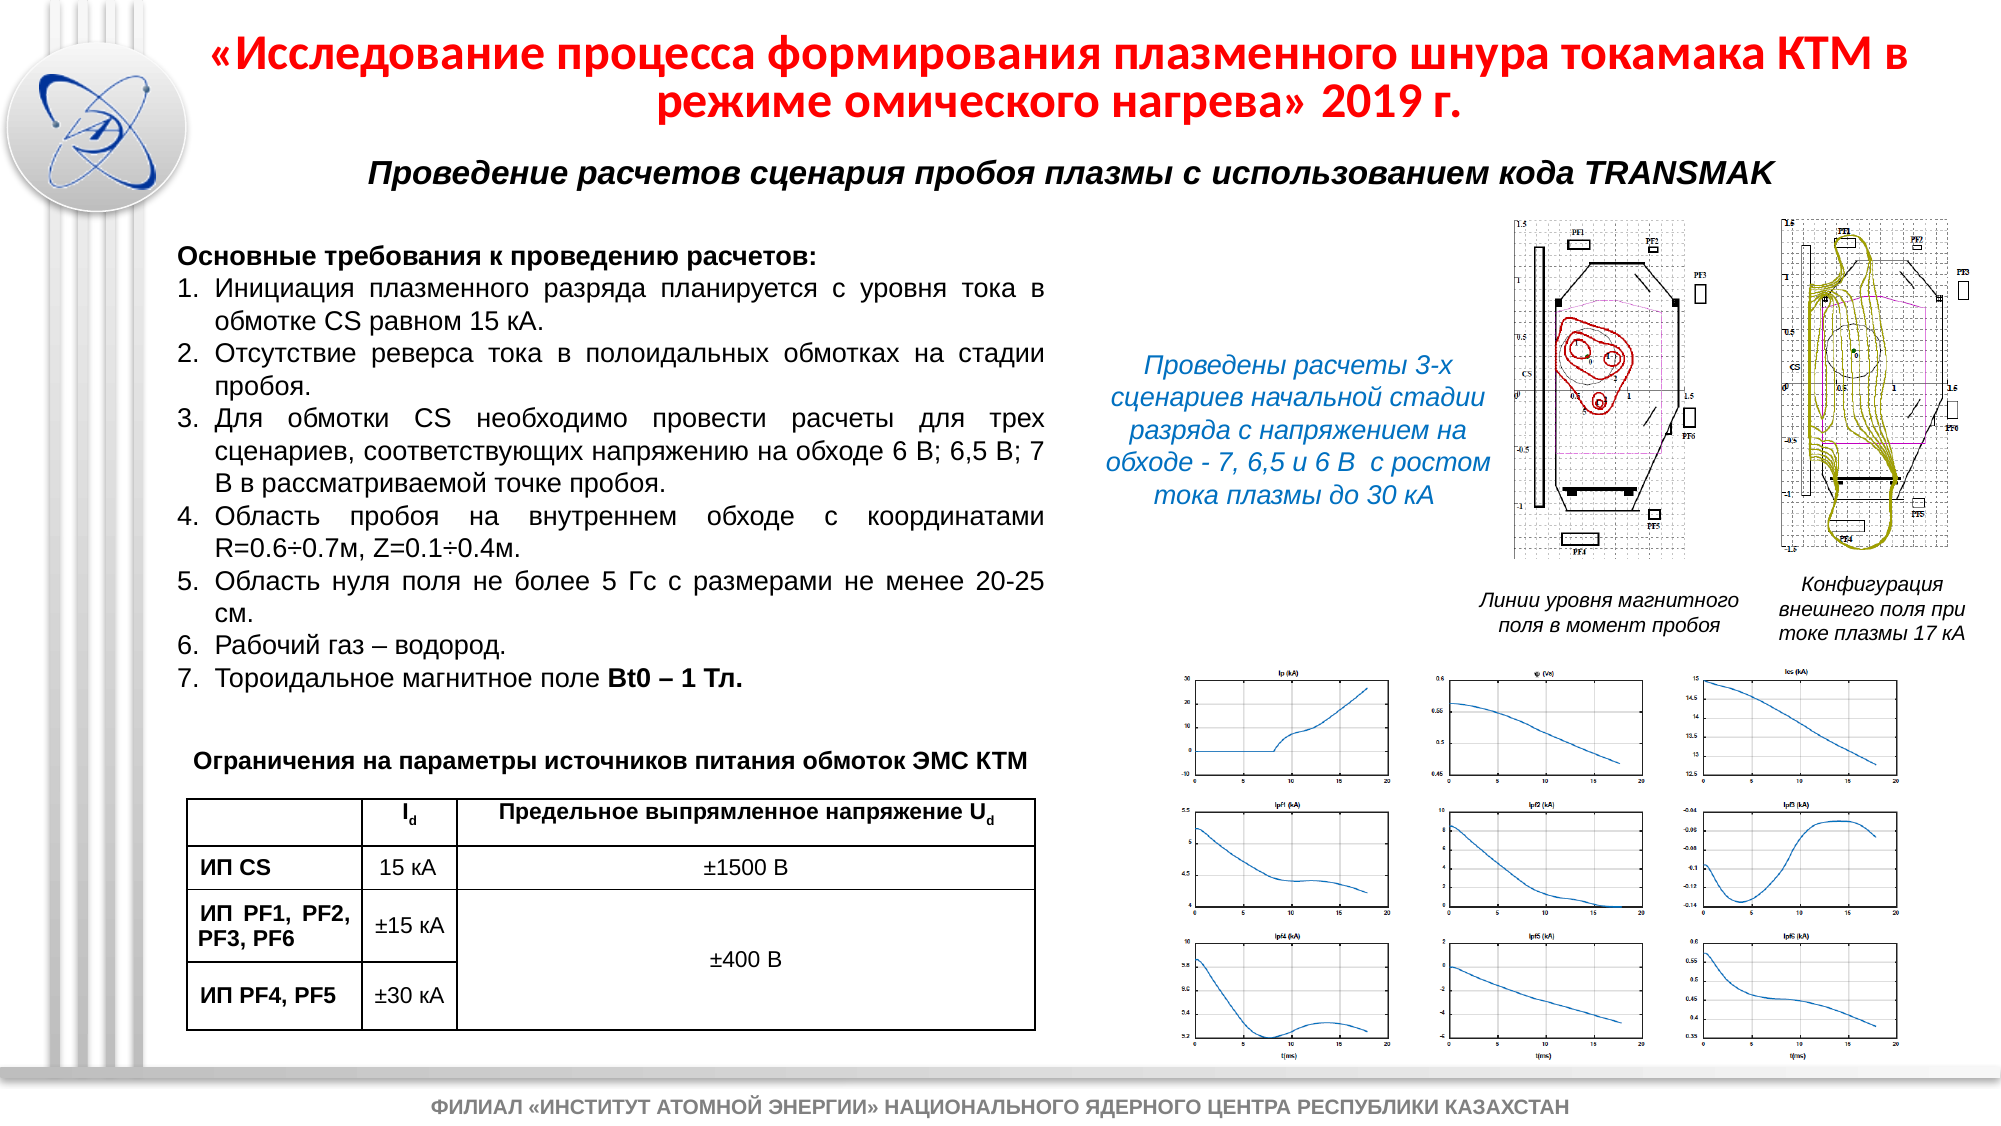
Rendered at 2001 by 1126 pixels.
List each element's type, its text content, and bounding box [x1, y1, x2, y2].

table_cell ±15 кА [363, 890, 456, 961]
table_header Предельное выпрямленное напряжение Ud [458, 800, 1034, 845]
table_cell ±30 кA [363, 963, 456, 1029]
table_cell ИП PF1, PF2, PF3, PF6 [188, 890, 361, 961]
picture [39, 74, 156, 190]
text_box Конфигурация внешнего поля при токе плазмы 17 кА [1748, 562, 1997, 653]
table_header [188, 800, 361, 845]
picture [1177, 662, 1906, 1063]
table_cell ±400 В [458, 890, 1034, 1029]
text_box Проведены расчеты 3-х сценариев начальной стадии разряда с напряжением на обходе - 7, 6,5 и 6 В с ростом тока плазмы до 30 кА [1088, 339, 1503, 518]
text_box Линии уровня магнитного поля в момент пробоя [1449, 579, 1748, 644]
text_box Основные требования к проведению расчетов: Инициация плазменного разряда планируется с уровня тока в обмотке CS равном 15 кА. Отсутствие реверса тока в полоидальных обмотках на стадии пробоя. Для обмотки CS необходимо провести расчеты для трех сценариев, соответствующих напряжению на обходе 6 В; 6,5 В; 7 В в рассматриваемой точке пробоя. Область пробоя на внутреннем обходе с координатами R=0.6÷0.7м, Z=0.1÷0.4м. Область нуля поля не более 5 Гс с размерами не менее 20-25 см. Рабочий газ – водород. Тороидальное магнитное поле Bt0 – 1 Тл. [162, 230, 1060, 701]
table_cell ±1500 В [458, 847, 1034, 889]
picture [1775, 213, 1970, 554]
title «Исследование процесса формирования плазменного шнура токамака КТМ в режиме омического нагрева» 2019 г. [173, 22, 1946, 138]
picture [1508, 215, 1710, 560]
text_box Ограничения на параметры источников питания обмоток ЭМС КТМ [178, 737, 1065, 782]
table_cell ИП PF4, PF5 [188, 963, 361, 1029]
table_cell 15 кA [363, 847, 456, 889]
table_cell ИП CS [188, 847, 361, 889]
text_box Проведение расчетов сценария пробоя плазмы с использованием кода TRANSMAK [326, 143, 1816, 199]
table_header Id [363, 800, 456, 845]
